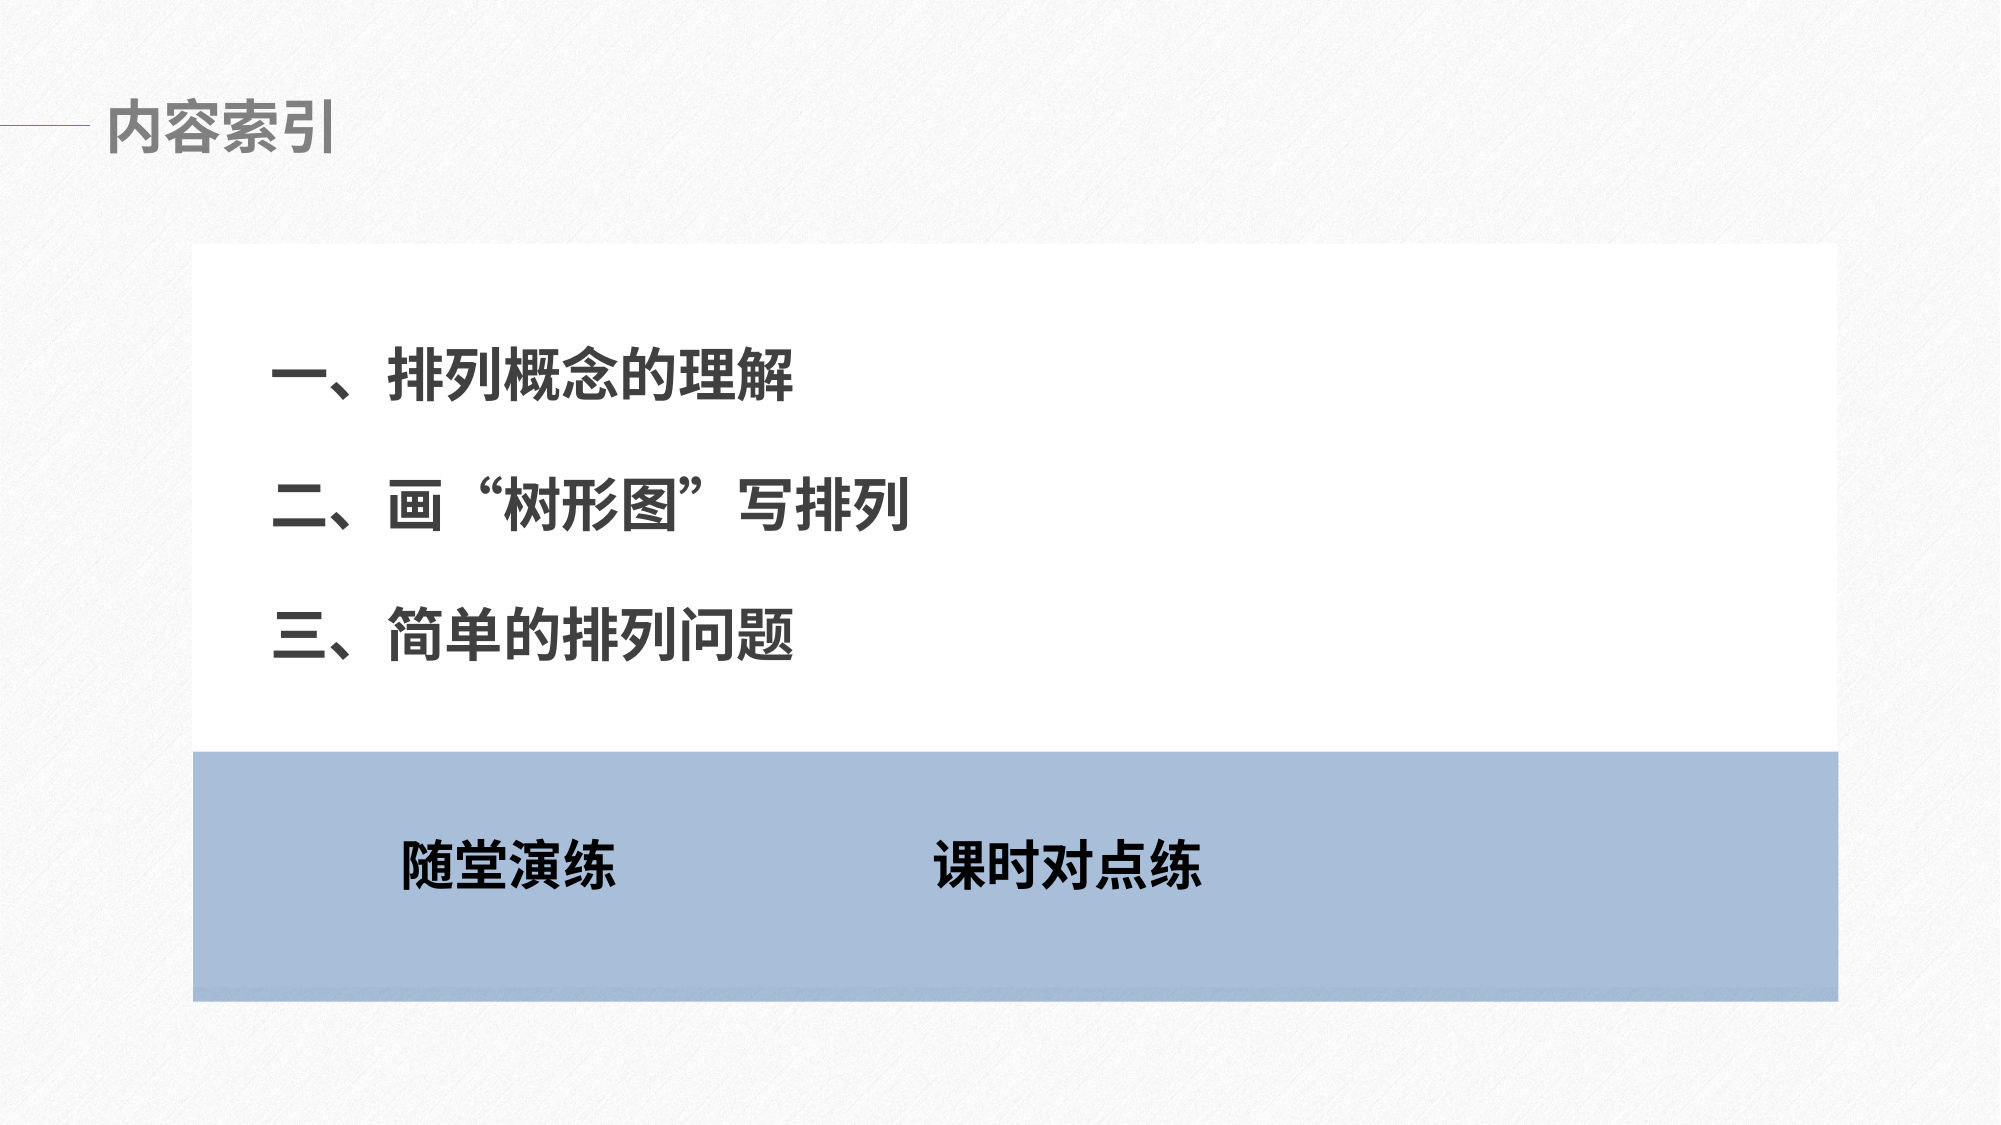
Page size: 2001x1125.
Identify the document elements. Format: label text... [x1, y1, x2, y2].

text_box 课时对点练 [899, 824, 1237, 904]
text_box 二、画“树形图”写排列 [255, 468, 1816, 539]
text_box [192, 751, 1839, 1003]
text_box 内容索引 [90, 82, 382, 168]
text_box 三、简单的排列问题 [255, 597, 1792, 669]
text_box 随堂演练 [385, 824, 636, 904]
text_box [191, 243, 1838, 988]
text_box 一、排列概念的理解 [255, 338, 1615, 409]
